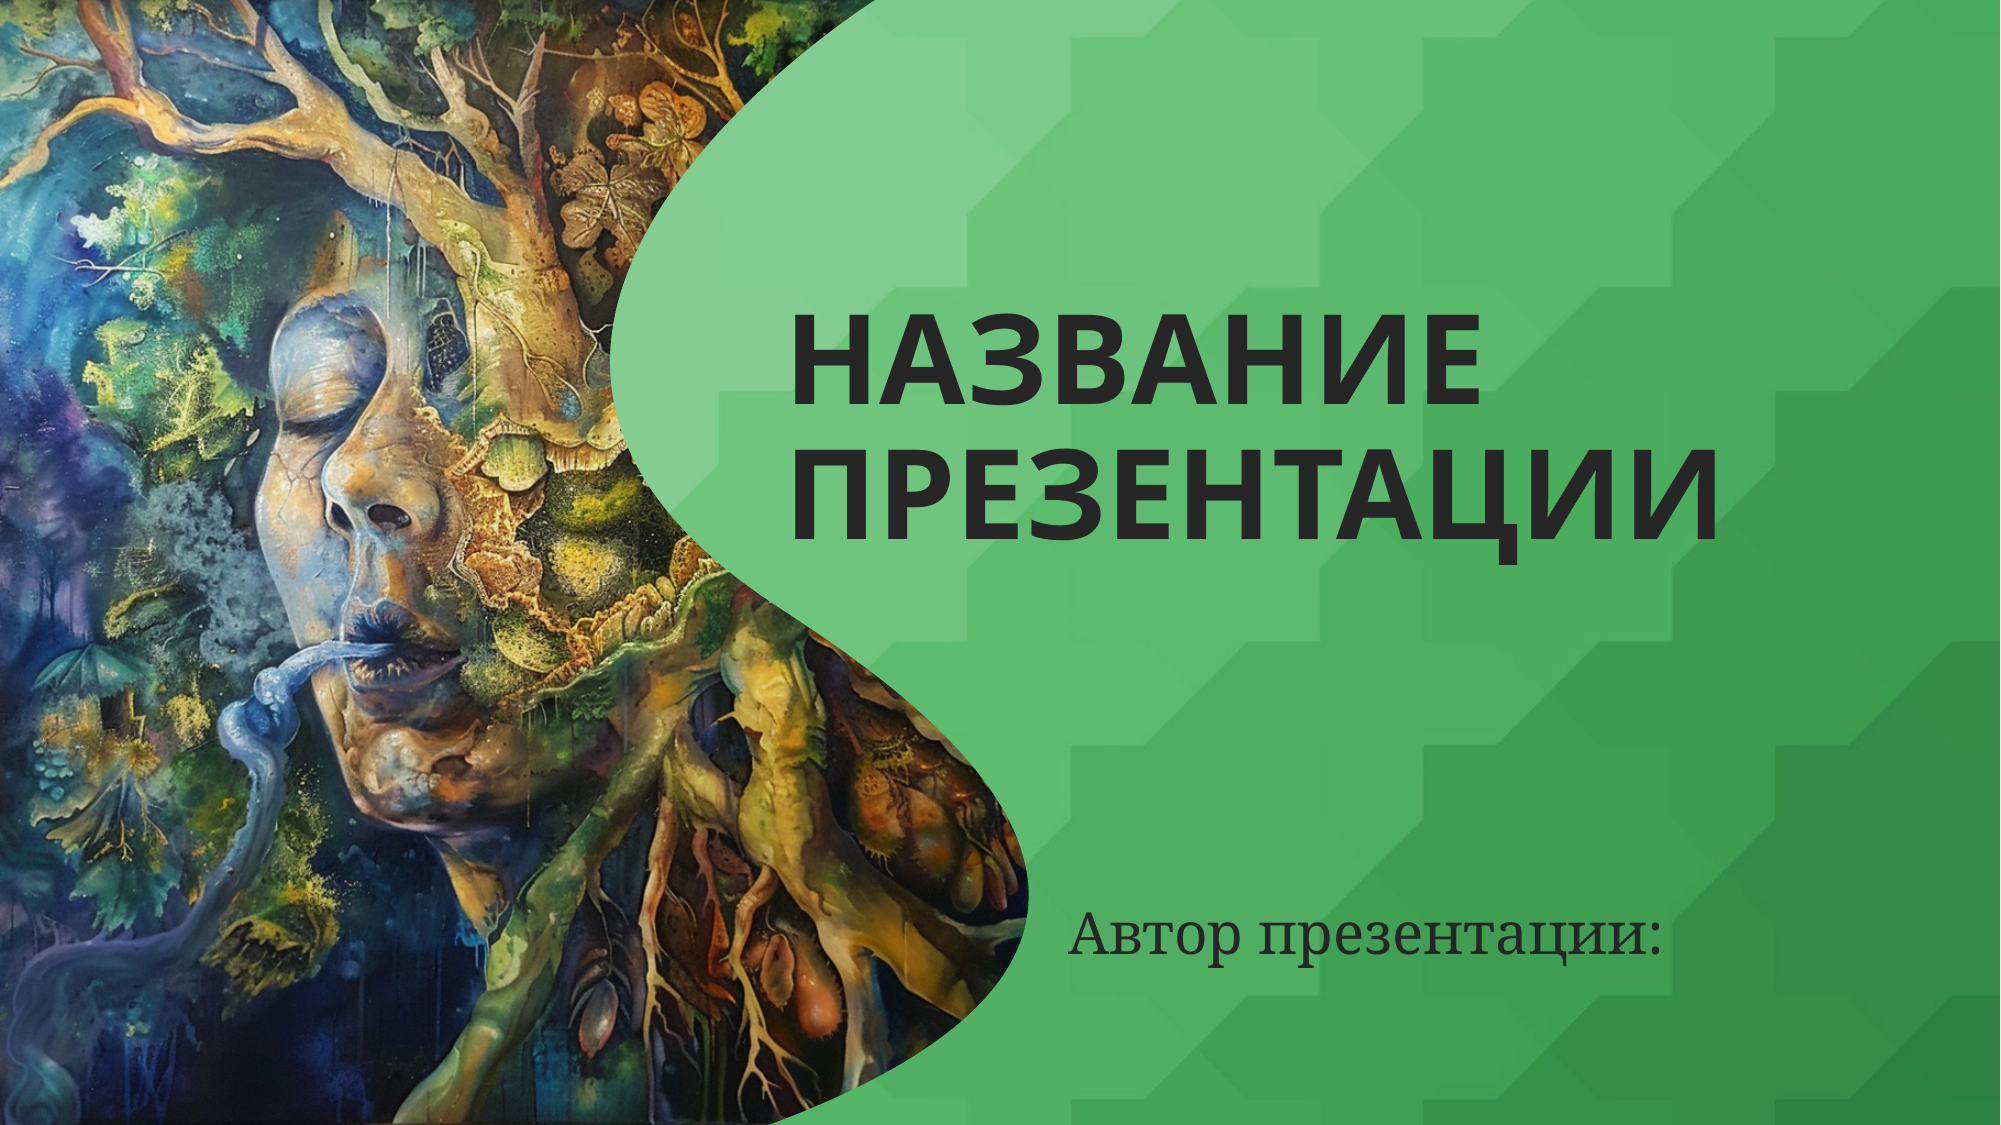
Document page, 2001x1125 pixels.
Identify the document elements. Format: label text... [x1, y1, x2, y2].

text_box НАЗВАНИЕ ПРЕЗЕНТАЦИИ [1029, 289, 1966, 578]
text_box Автор презентации: [1053, 888, 1847, 974]
picture [0, 0, 1029, 1125]
